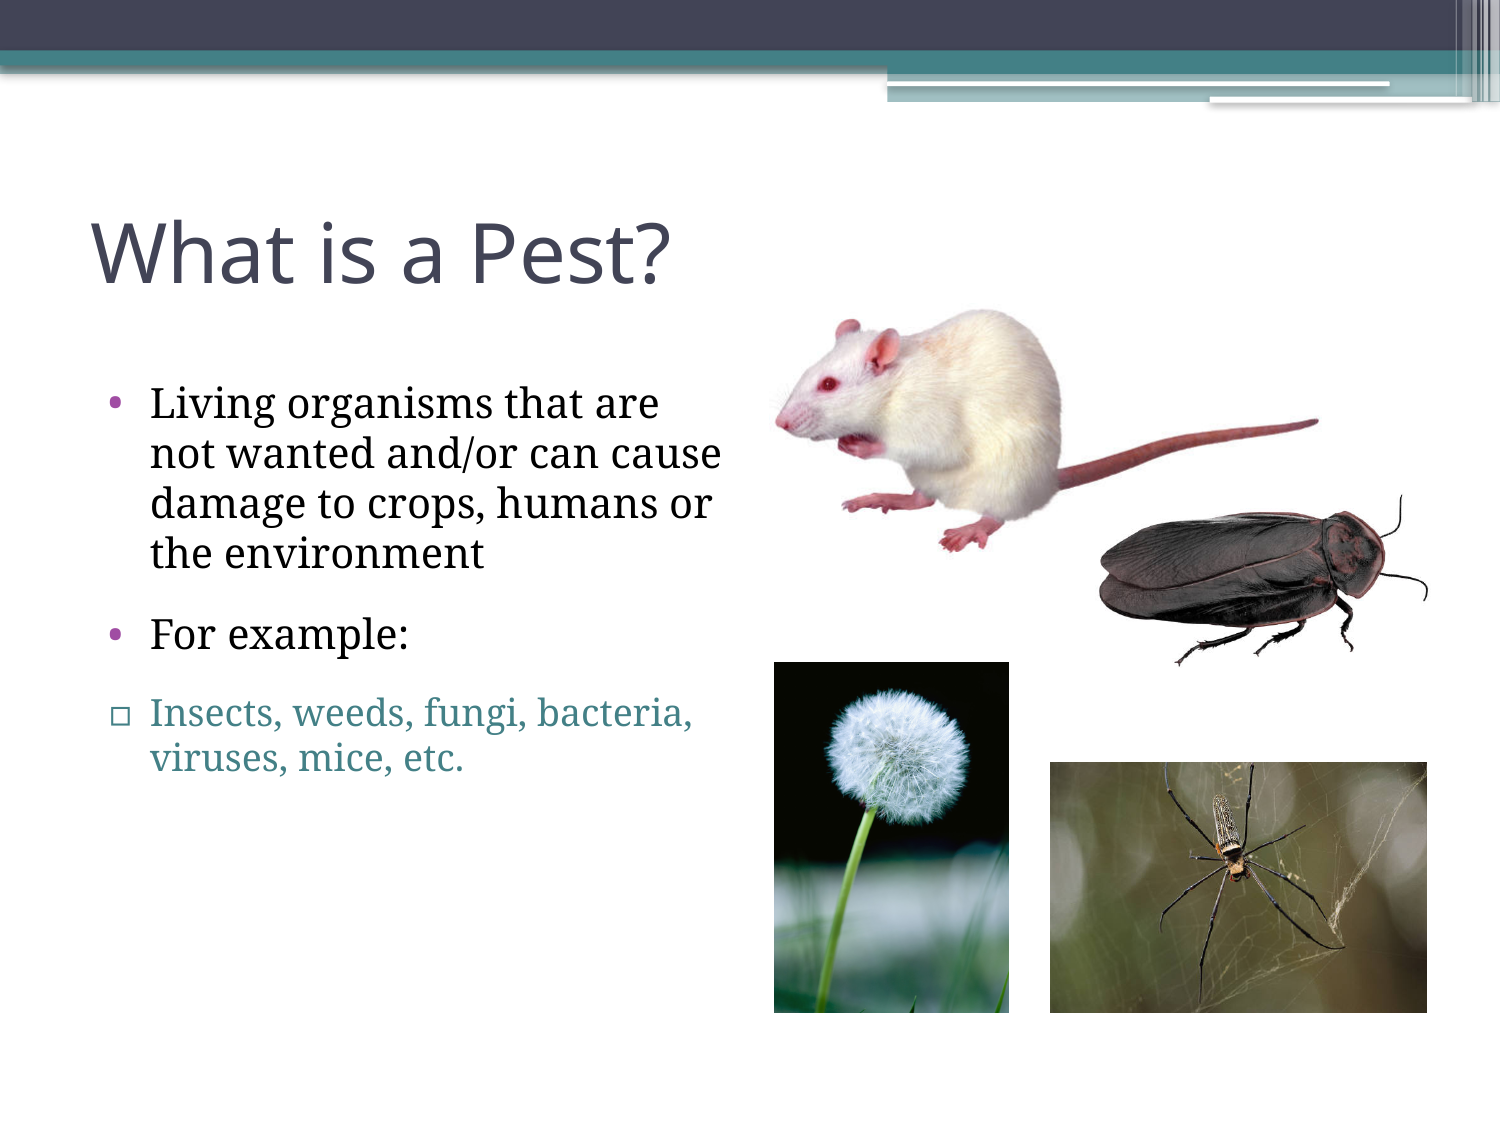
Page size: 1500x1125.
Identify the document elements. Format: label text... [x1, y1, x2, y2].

title What is a Pest? [75, 162, 1425, 338]
picture [774, 662, 1009, 1013]
picture [1049, 762, 1427, 1013]
picture [737, 287, 1462, 758]
list Living organisms that are not wanted and/or can cause damage to crops, humans or the environment For example: Insects, weeds, fungi, bacteria, viruses, mice, etc. [75, 369, 738, 1112]
